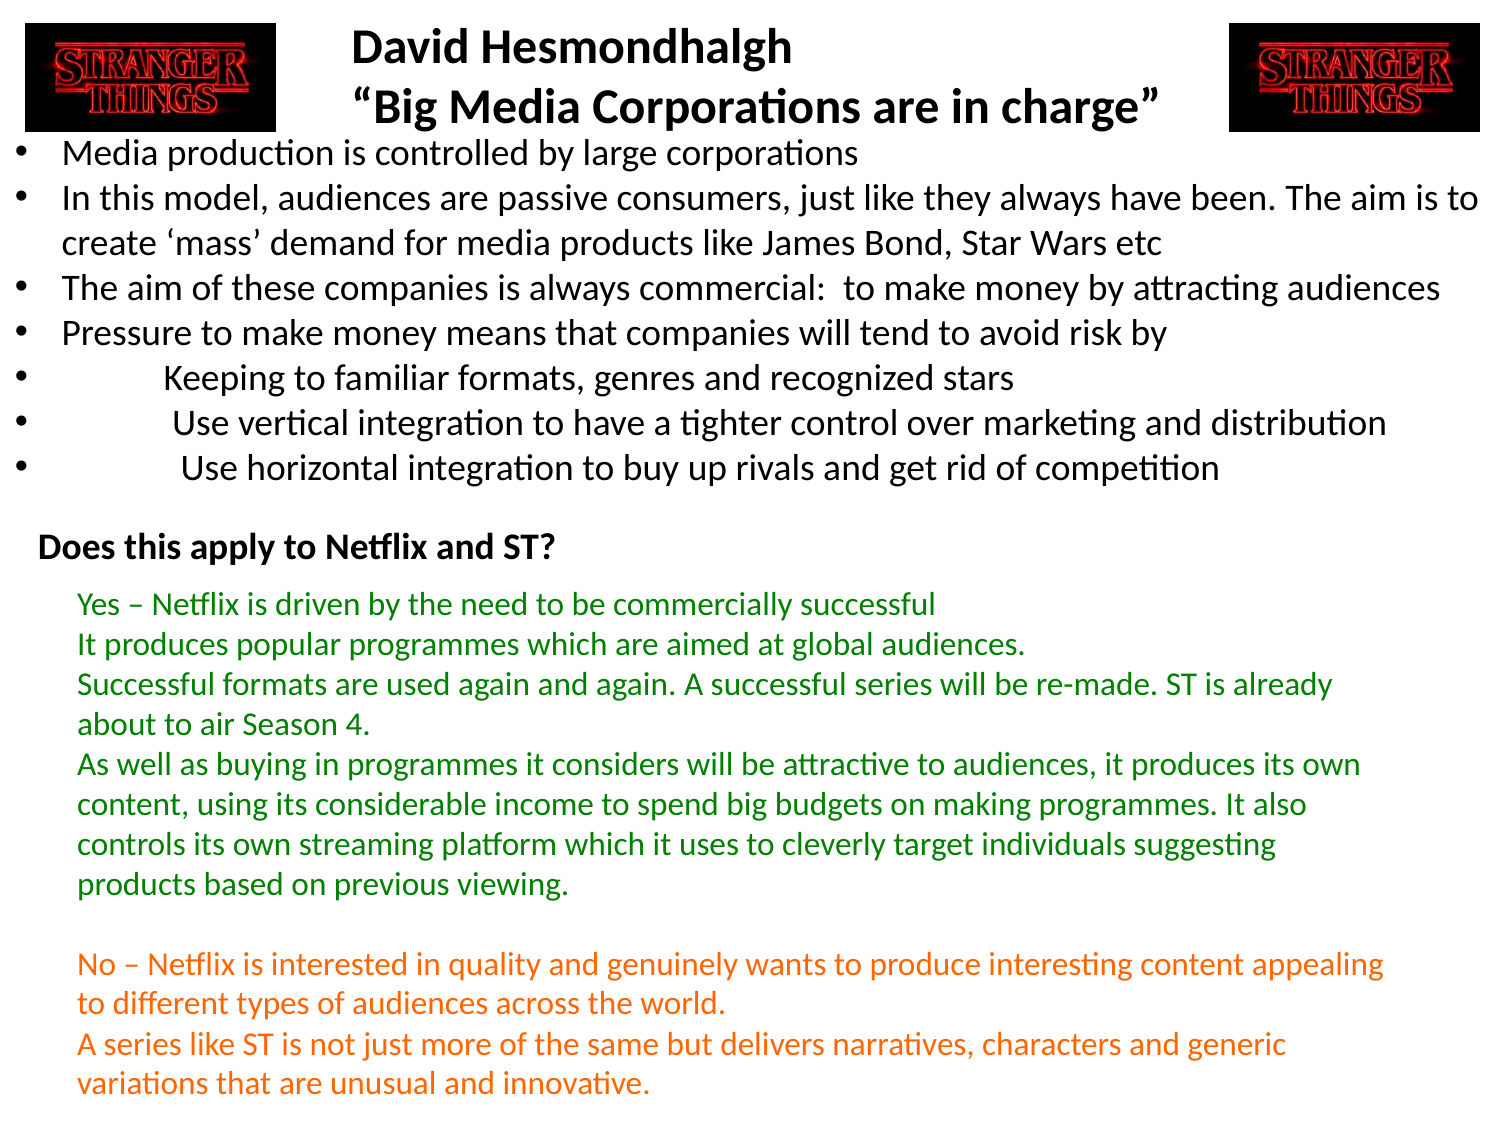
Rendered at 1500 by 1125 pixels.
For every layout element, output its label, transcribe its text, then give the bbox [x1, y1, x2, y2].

text_box David Hesmondhalgh “Big Media Corporations are in charge” [336, 6, 1230, 121]
picture [1229, 22, 1481, 132]
picture [25, 22, 277, 132]
text_box Media production is controlled by large corporations In this model, audiences are passive consumers, just like they always have been. The aim is to create ‘mass’ demand for media products like James Bond, Star Wars etc The aim of these companies is always commercial: to make money by attracting audiences Pressure to make money means that companies will tend to avoid risk by Keeping to familiar formats, genres and recognized stars Use vertical integration to have a tighter control over marketing and distribution Use horizontal integration to buy up rivals and get rid of competition [0, 121, 1500, 496]
text_box Yes – Netflix is driven by the need to be commercially successful It produces popular programmes which are aimed at global audiences. Successful formats are used again and again. A successful series will be re-made. ST is already about to air Season 4. As well as buying in programmes it considers will be attractive to audiences, it produces its own content, using its considerable income to spend big budgets on making programmes. It also controls its own streaming platform which it uses to cleverly target individuals suggesting products based on previous viewing. No – Netflix is interested in quality and genuinely wants to produce interesting content appealing to different types of audiences across the world. A series like ST is not just more of the same but delivers narratives, characters and generic variations that are unusual and innovative. [62, 575, 1417, 1109]
text_box Does this apply to Netflix and ST? [23, 514, 584, 575]
